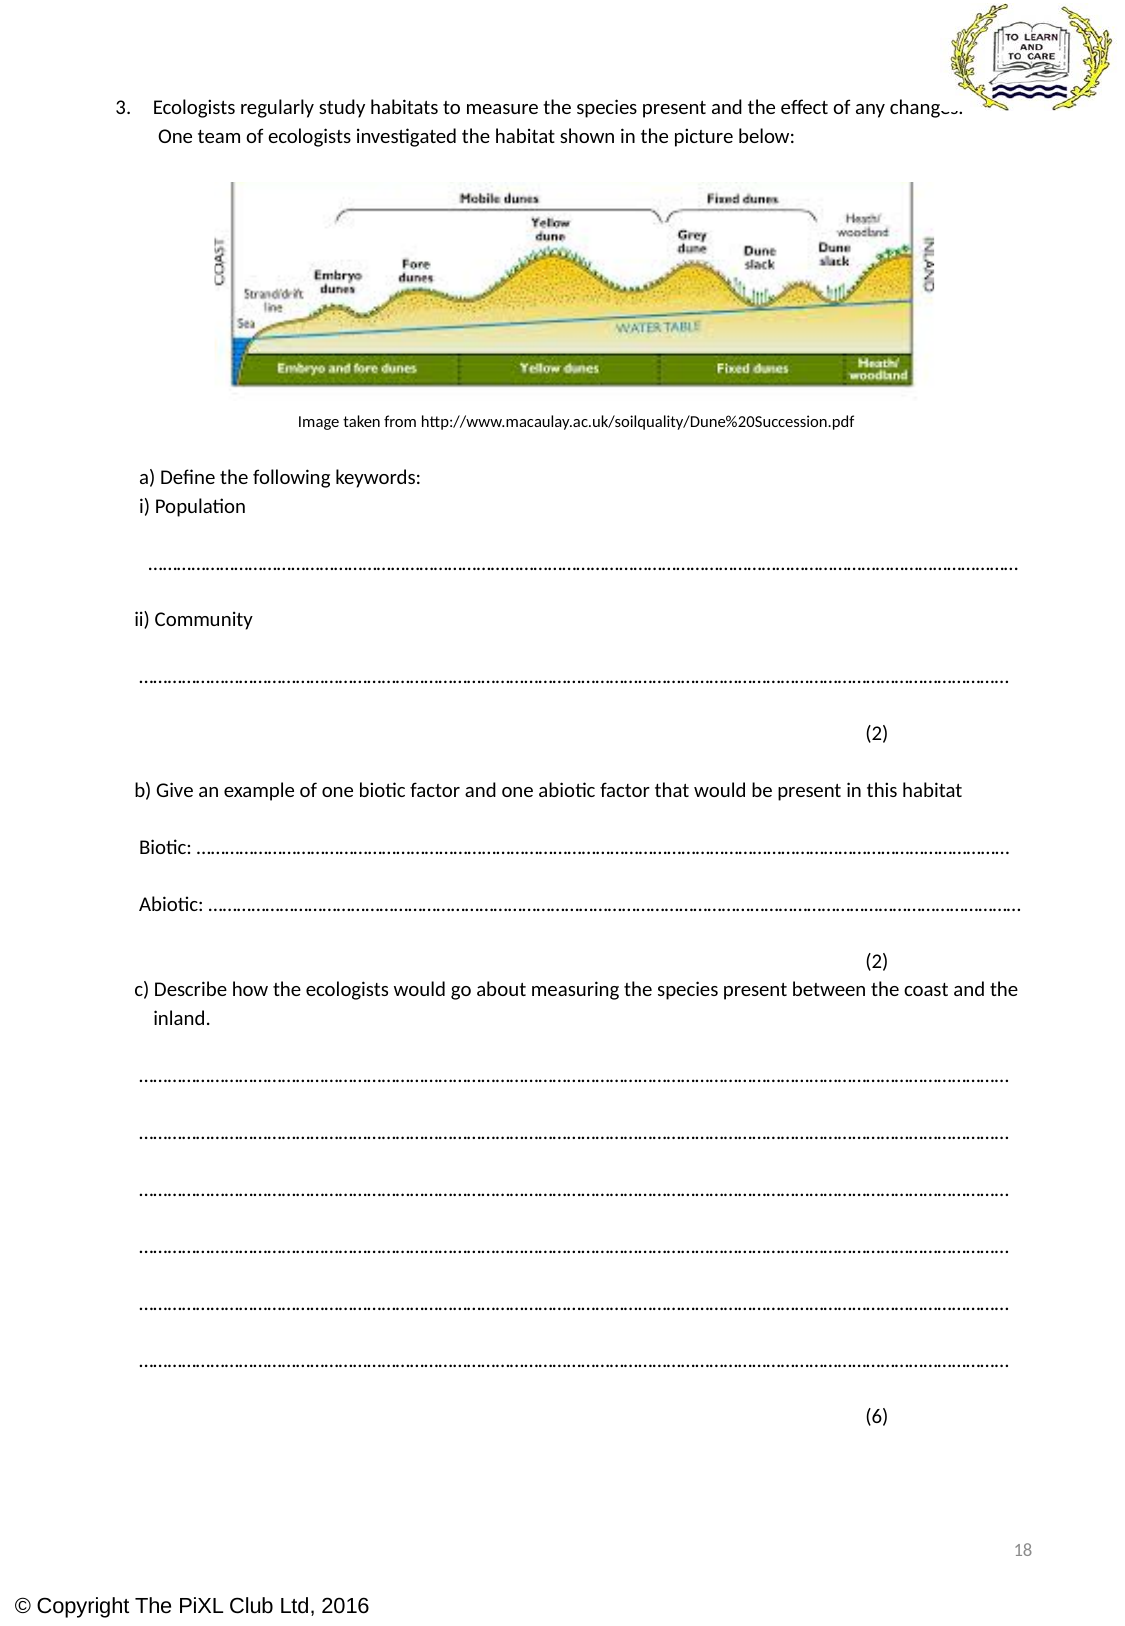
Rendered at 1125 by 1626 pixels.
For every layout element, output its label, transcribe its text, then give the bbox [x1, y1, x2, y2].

text_box © Copyright The PiXL Club Ltd, 2016 [0, 1579, 727, 1625]
text_box Ecologists regularly study habitats to measure the species present and the effect of any changes. One team of ecologists investigated the habitat shown in the picture below: Image taken from http://www.macaulay.ac.uk/soilquality/Dune%20Succession.pdf a) Define the following keywords: i) Population ………………………………………………………………………………………………………………………………………………………………… ii) Community ………………………………………………………………………………………………………………………………………………………………… (2) b) Give an example of one biotic factor and one abiotic factor that would be present in this habitat Biotic: ……………………………………………………………………………………………………………………………………………………… Abiotic: ……………………………………………………………………………………………………………………………………………………… (2) c) Describe how the ecologists would go about measuring the species present between the coast and the inland. ………………………………………………………………………………………………………………………………………………………………… ………………………………………………………………………………………………………………………………………………………………… ………………………………………………………………………………………………………………………………………………………………… ………………………………………………………………………………………………………………………………………………………………… ………………………………………………………………………………………………………………………………………………………………… ………………………………………………………………………………………………………………………………………………………………… (6) [100, 82, 1048, 1493]
slide_number 18 [794, 1506, 1048, 1593]
picture [214, 182, 935, 401]
picture [940, 3, 1125, 111]
